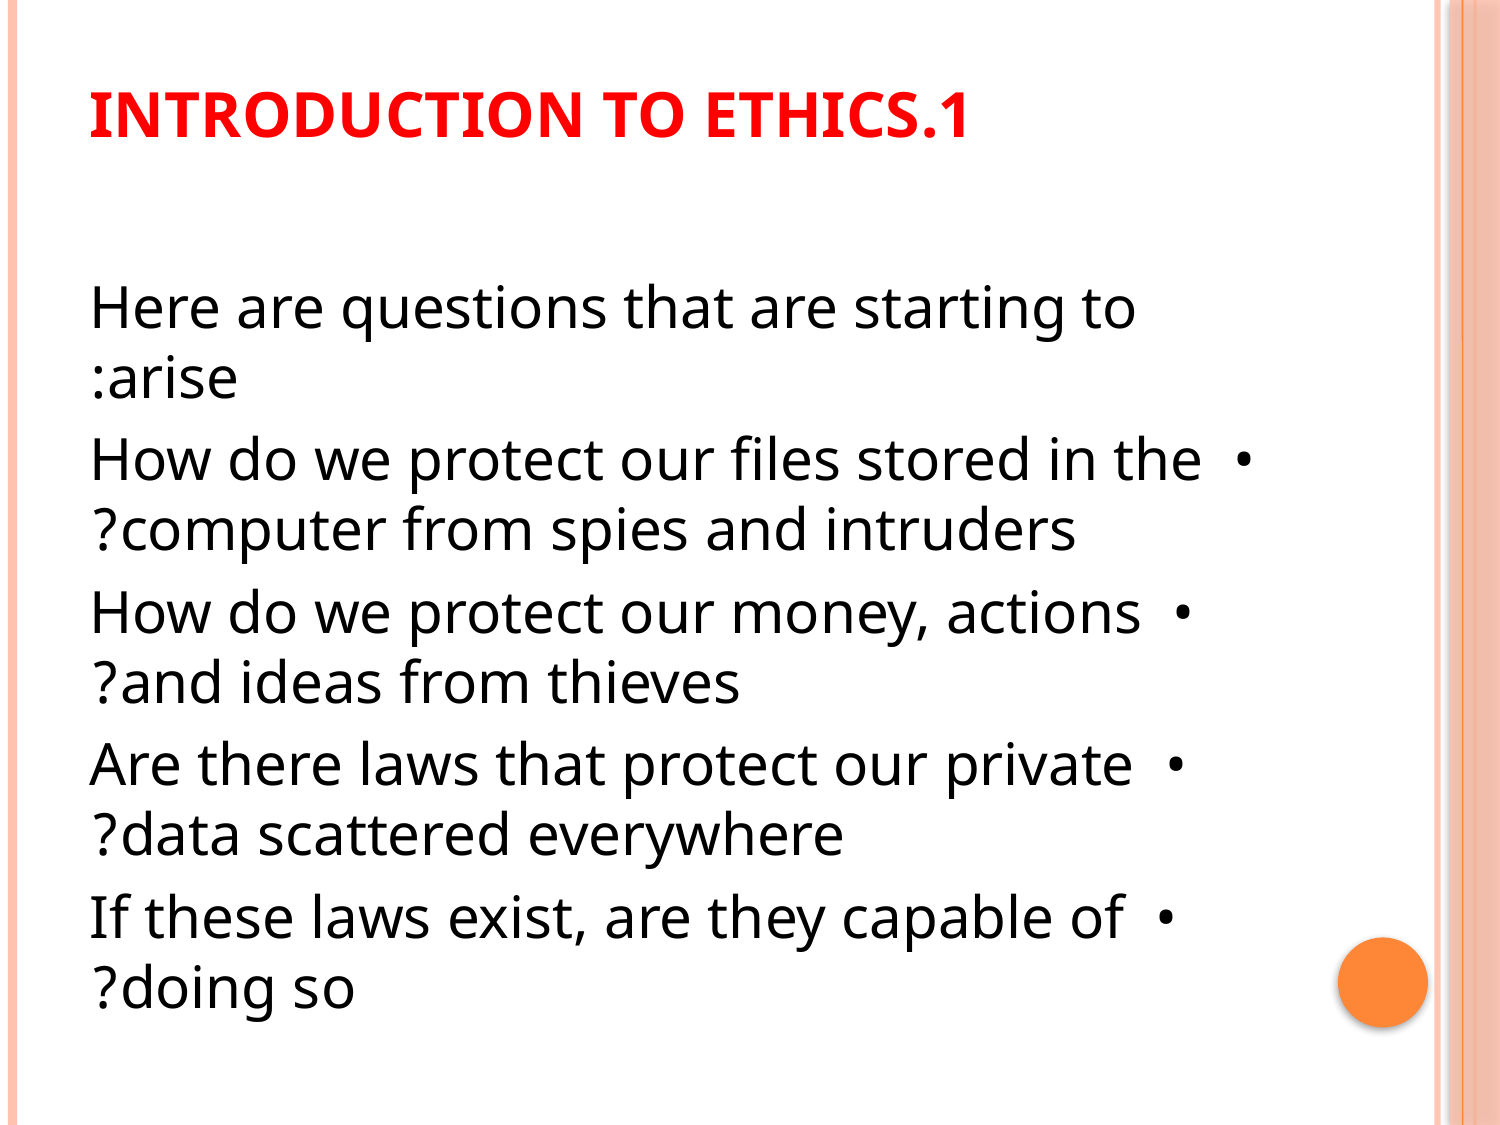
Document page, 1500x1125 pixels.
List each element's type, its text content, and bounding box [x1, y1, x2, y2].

list Here are questions that are starting to arise: • How do we protect our files stored in the computer from spies and intruders? • How do we protect our money, actions and ideas from thieves? • Are there laws that protect our private data scattered everywhere? • If these laws exist, are they capable of doing so? [75, 262, 1300, 1062]
title 1.Introduction to Ethics [75, 45, 1300, 233]
